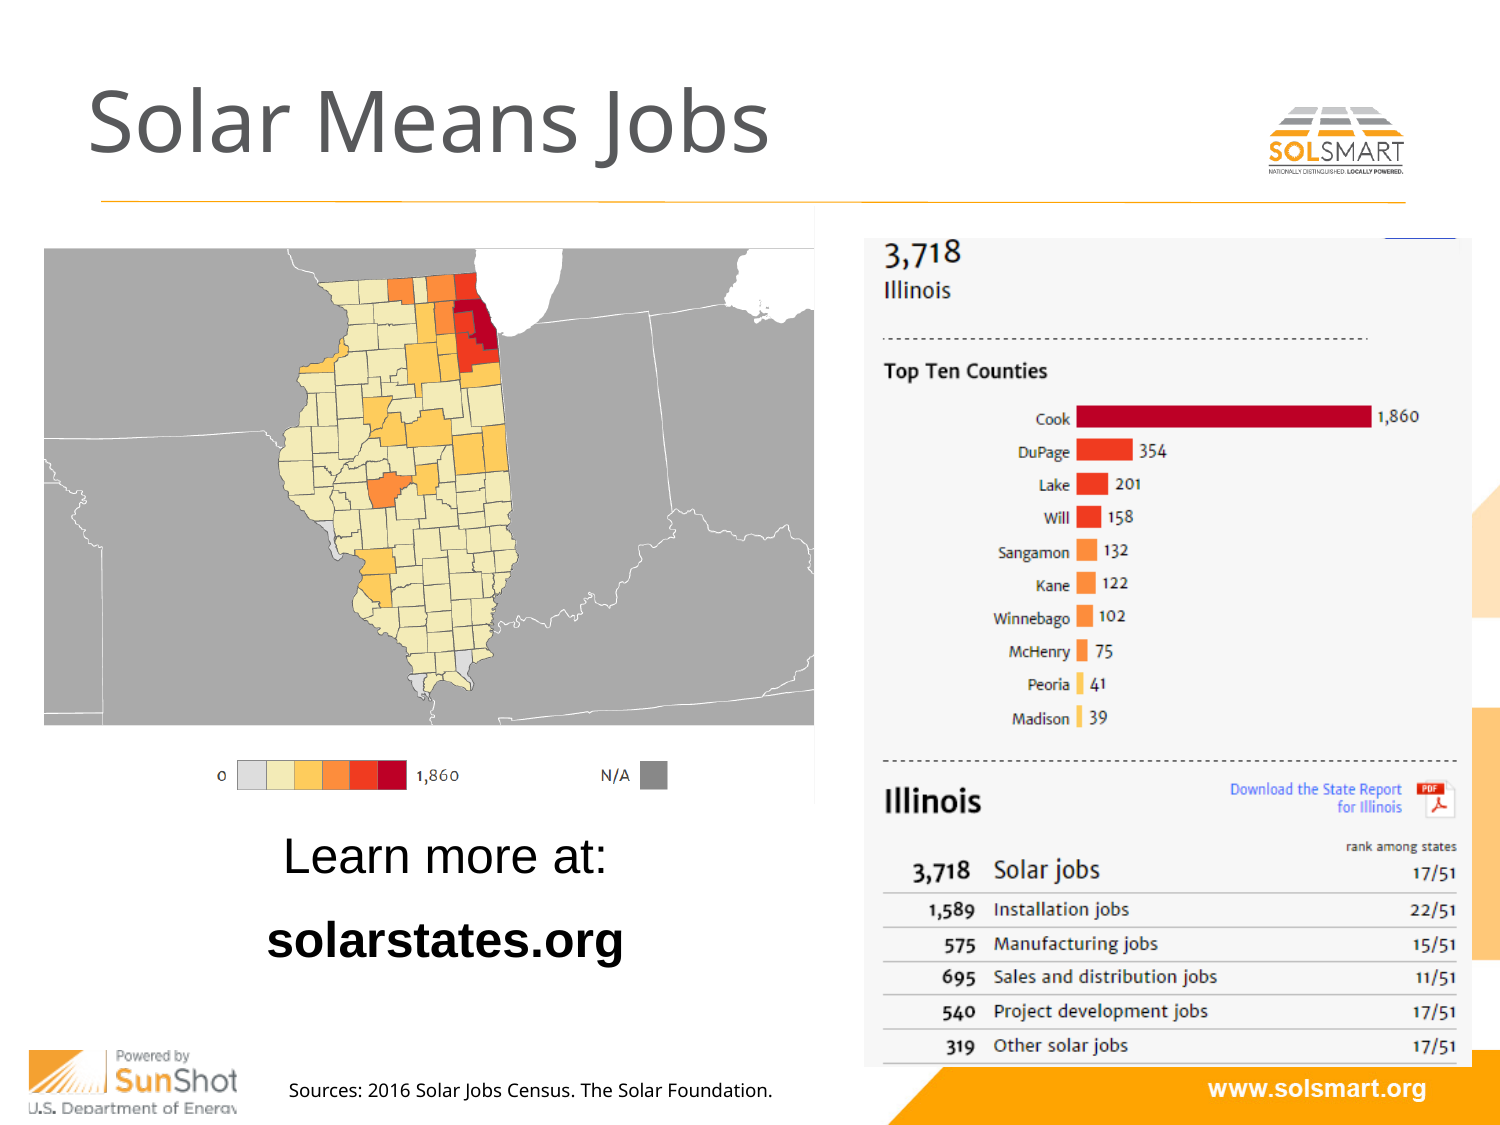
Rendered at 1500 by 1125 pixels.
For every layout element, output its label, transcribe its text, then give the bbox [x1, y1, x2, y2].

picture [0, 0, 1500, 1125]
title Solar Means Jobs [72, 43, 1266, 207]
list Learn more at: solarstates.org [110, 804, 781, 980]
list Sources: 2016 Solar Jobs Census. The Solar Foundation. [274, 1066, 828, 1117]
